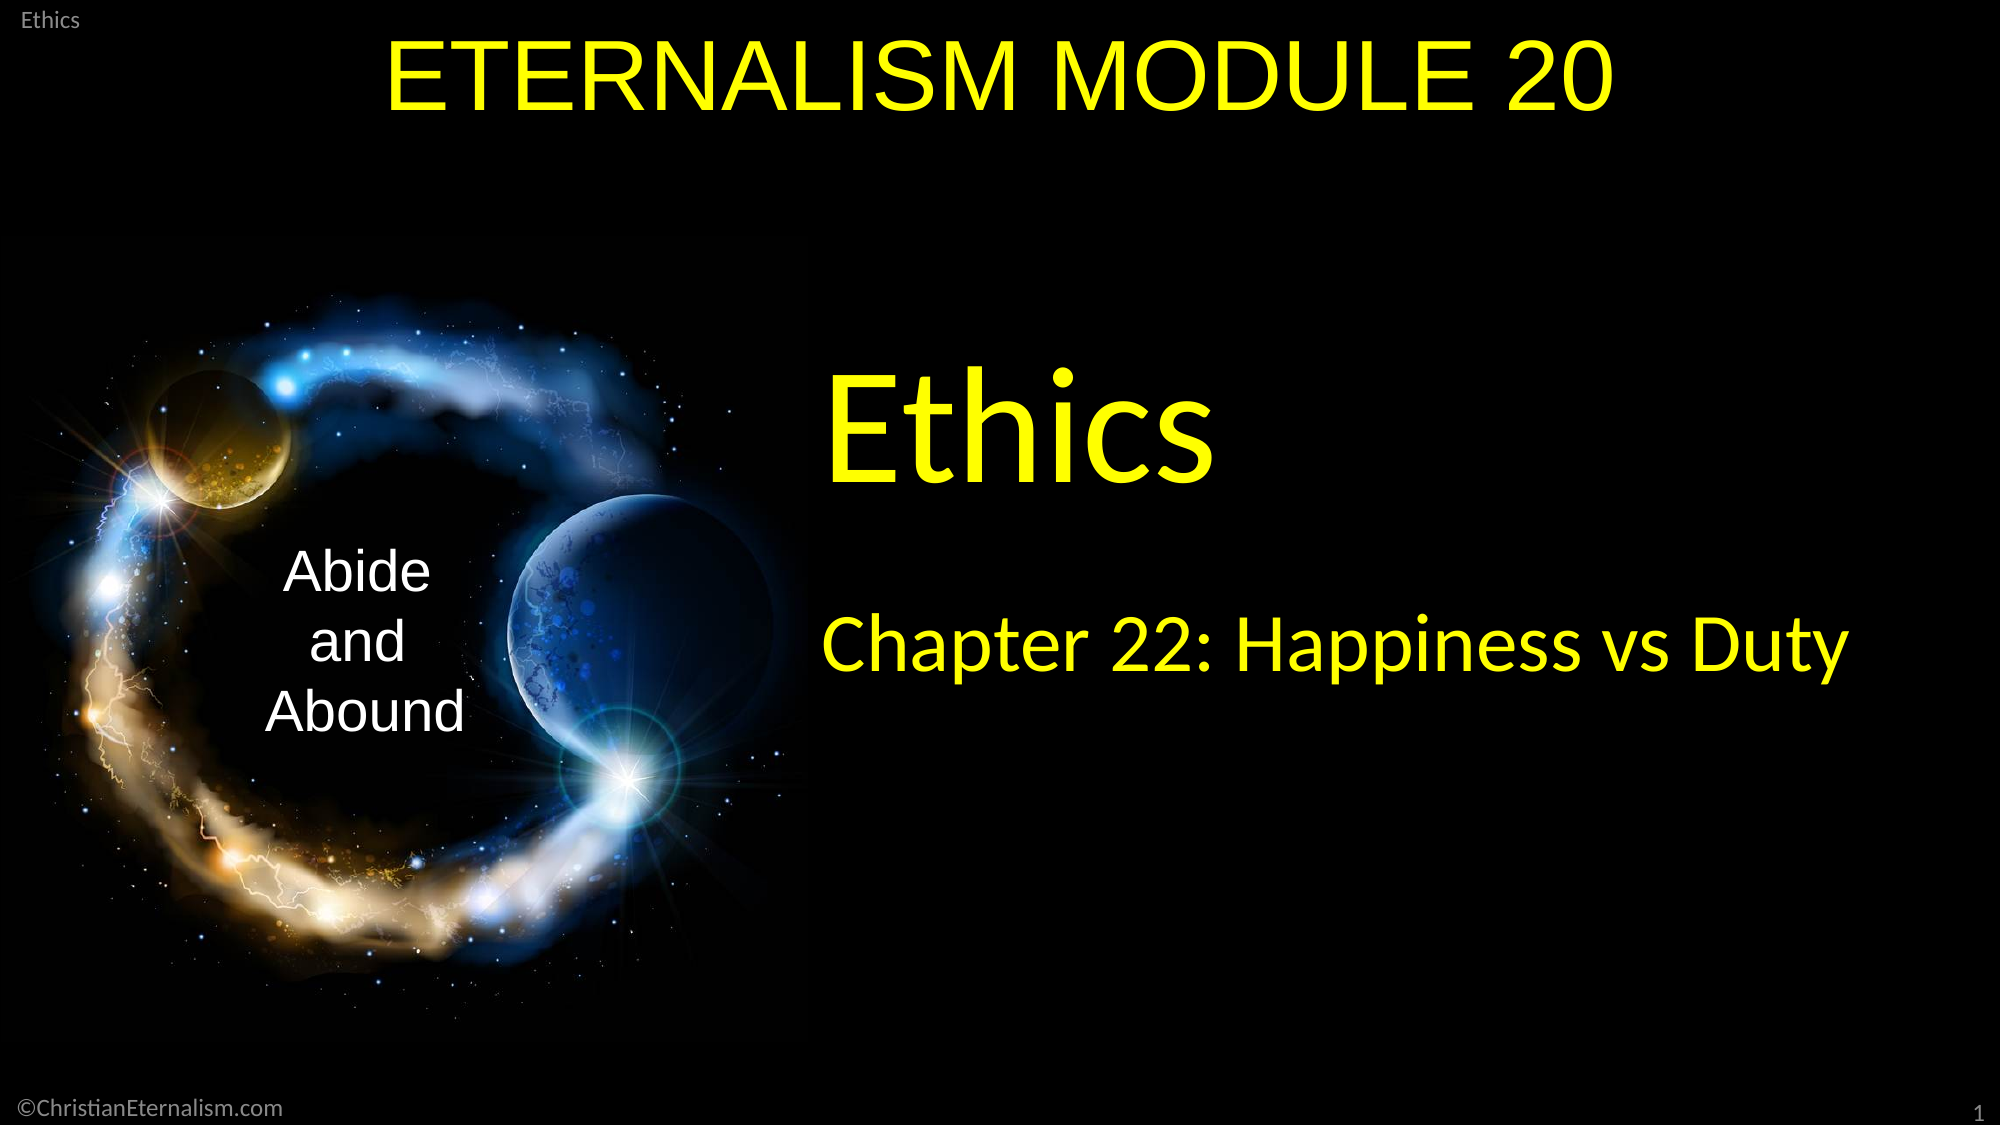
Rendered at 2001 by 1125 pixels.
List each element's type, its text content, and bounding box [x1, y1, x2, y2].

text_box Ethics [812, 308, 1947, 524]
text_box Chapter 22: Happiness vs Duty [812, 581, 1999, 696]
text_box ETERNALISM MODULE 20 [0, 2, 2000, 138]
footer ©ChristianEternalism.com [0, 1087, 300, 1125]
slide_number 1 [1916, 1097, 2000, 1125]
picture [1, 236, 808, 1042]
